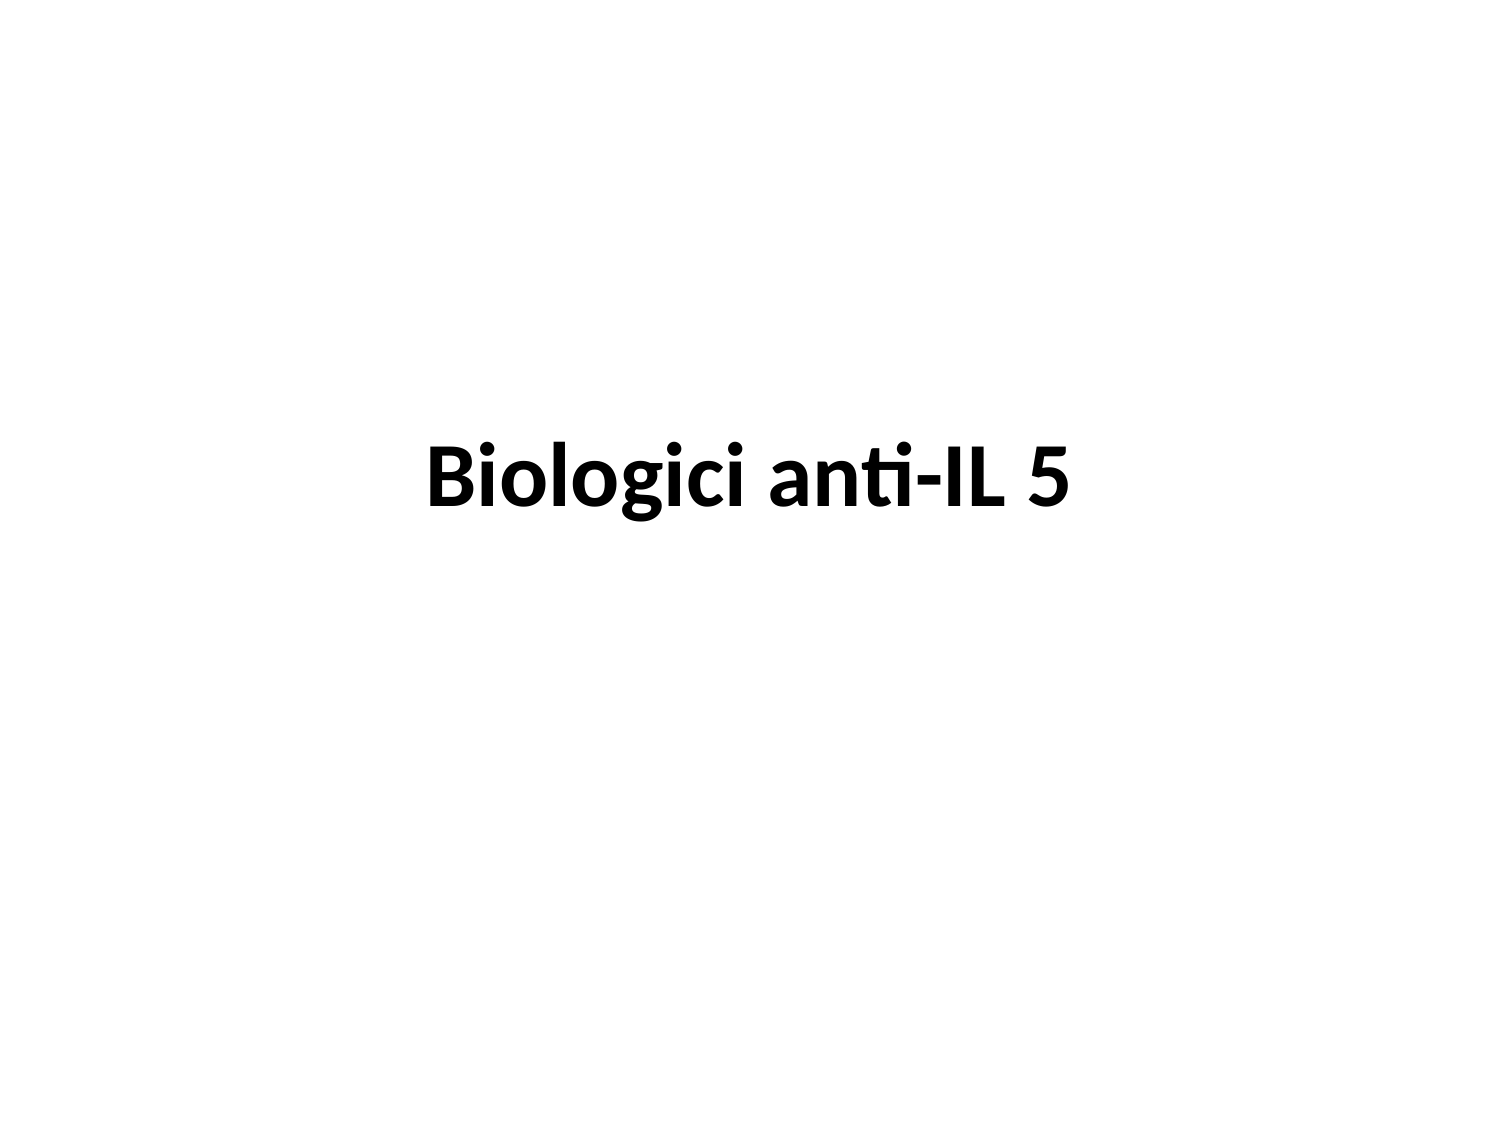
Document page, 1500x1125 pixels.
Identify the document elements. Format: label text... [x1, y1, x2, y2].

title Biologici anti-IL 5 [112, 349, 1388, 591]
